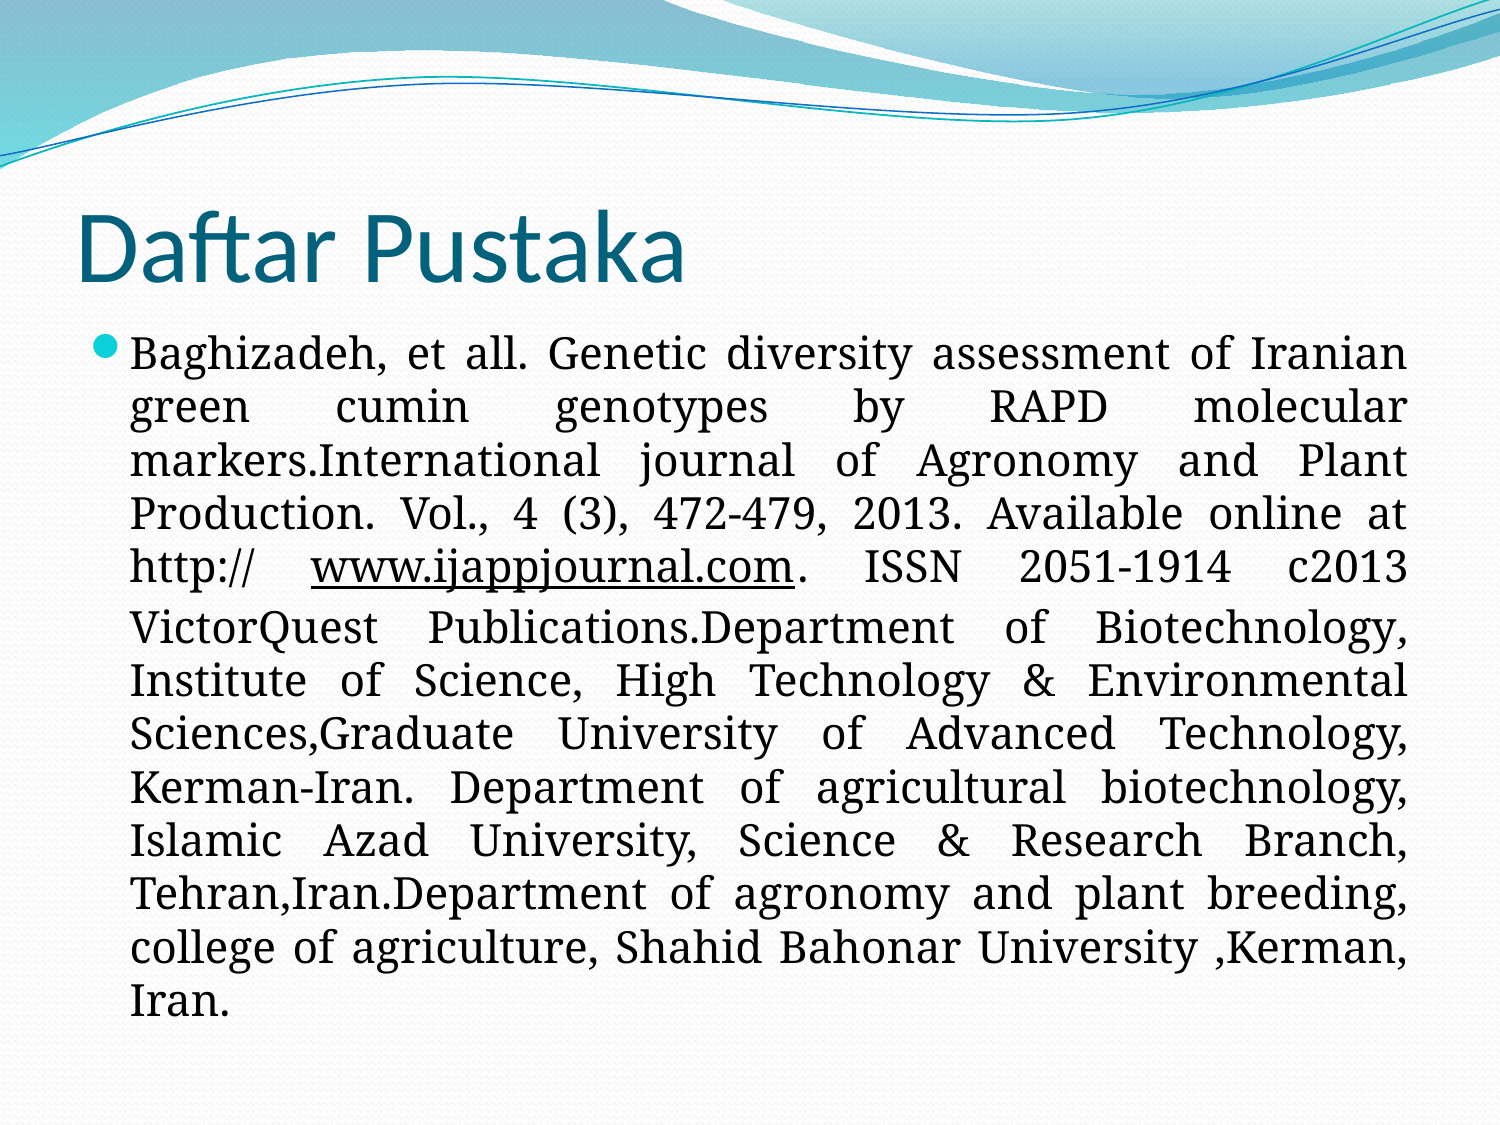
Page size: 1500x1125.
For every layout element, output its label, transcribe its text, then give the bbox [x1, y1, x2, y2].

list Baghizadeh, et all. Genetic diversity assessment of Iranian green cumin genotypes by RAPD molecular markers.International journal of Agronomy and Plant Production. Vol., 4 (3), 472-479, 2013. Available online at http:// www.ijappjournal.com. ISSN 2051-1914 c2013 VictorQuest Publications.Department of Biotechnology, Institute of Science, High Technology & Environmental Sciences,Graduate University of Advanced Technology, Kerman-Iran. Department of agricultural biotechnology, Islamic Azad University, Science & Research Branch, Tehran,Iran.Department of agronomy and plant breeding, college of agriculture, Shahid Bahonar University ,Kerman, Iran. [75, 317, 1425, 1038]
title Daftar Pustaka [75, 115, 1425, 303]
